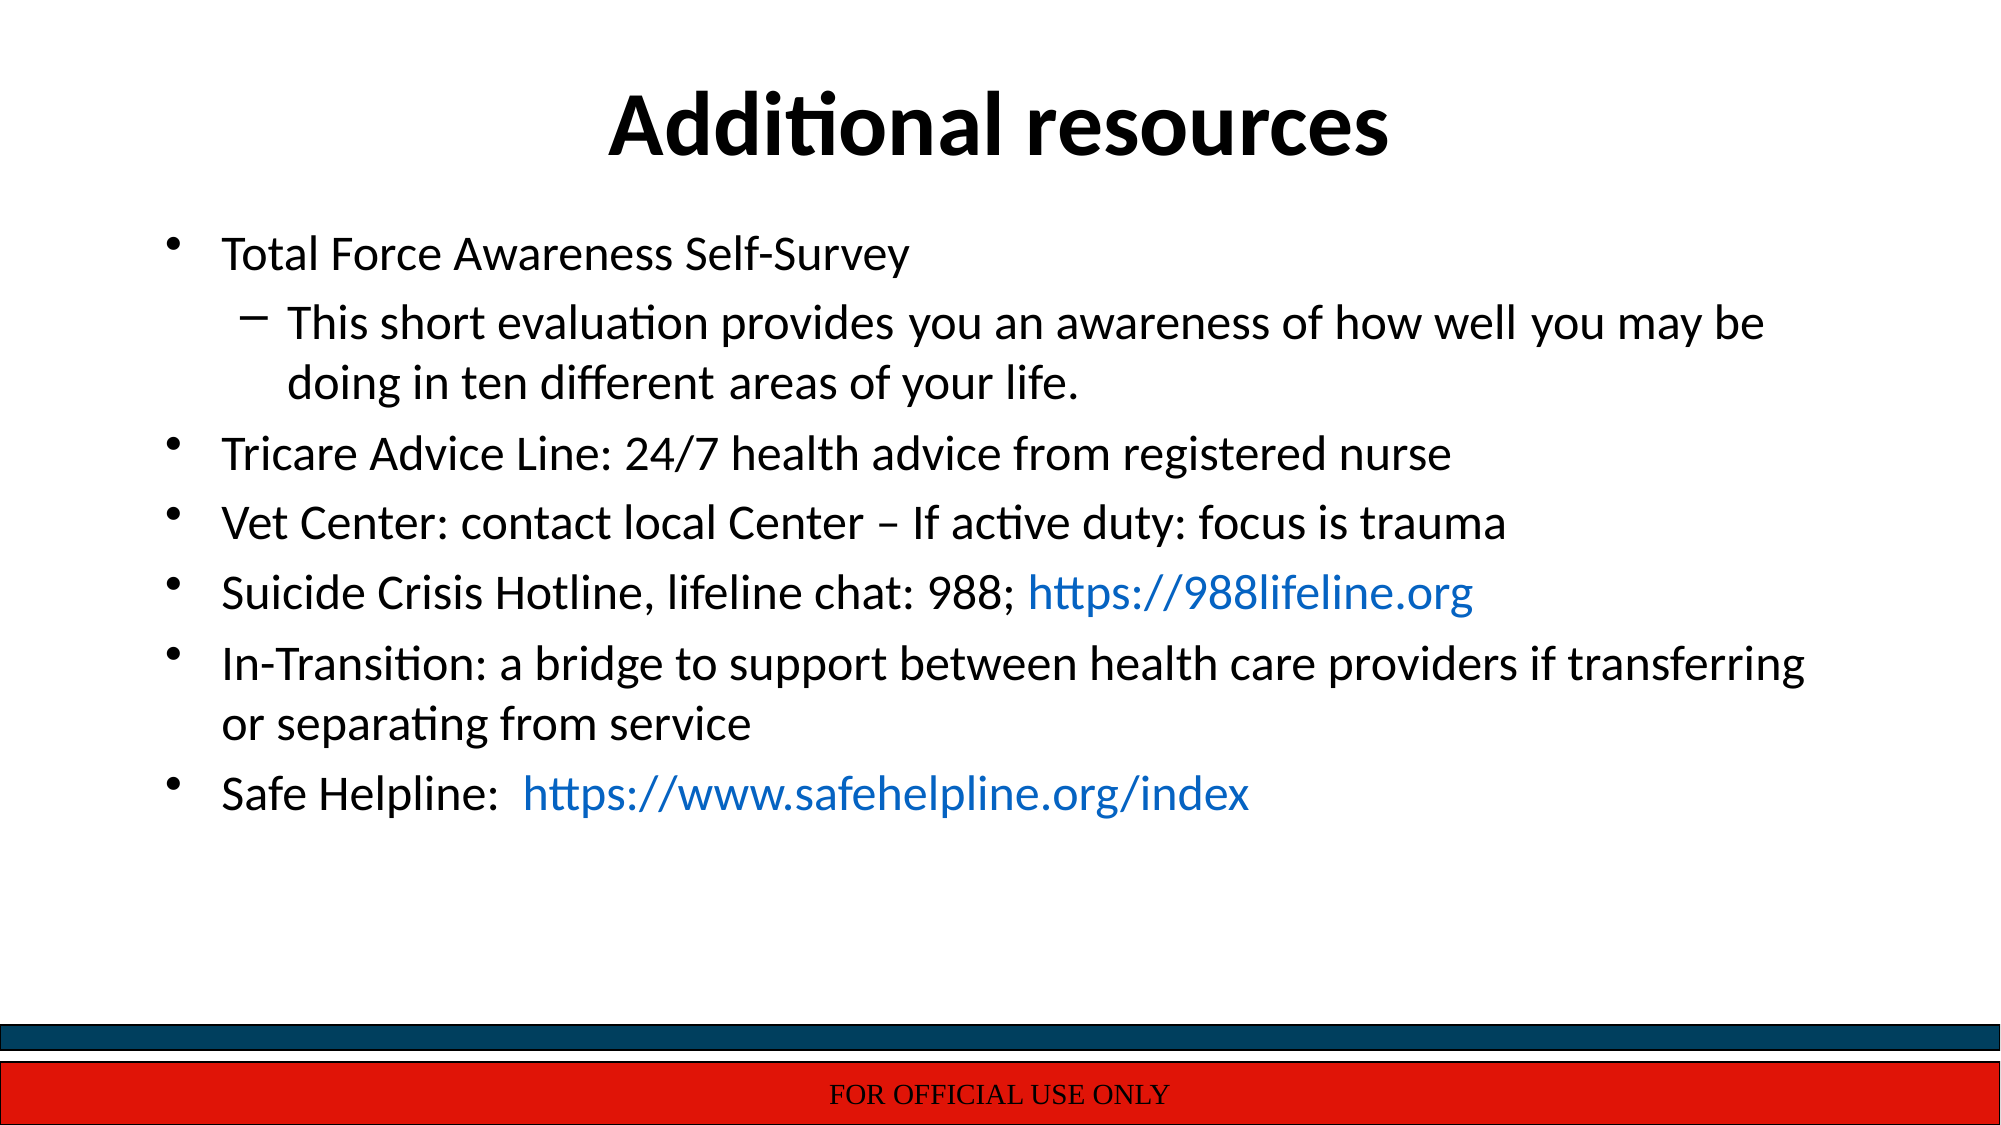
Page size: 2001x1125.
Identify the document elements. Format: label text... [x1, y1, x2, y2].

list Total Force Awareness Self-Survey This short evaluation provides you an awareness of how well you may be doing in ten different areas of your life. Tricare Advice Line: 24/7 health advice from registered nurse Vet Center: contact local Center – If active duty: focus is trauma Suicide Crisis Hotline, lifeline chat: 988; https://988lifeline.org In-Transition: a bridge to support between health care providers if transferring or separating from service Safe Helpline: https://www.safehelpline.org/index [150, 212, 1850, 1000]
title Additional resources [150, 24, 1850, 212]
footer FOR OFFICIAL USE ONLY [0, 1055, 2000, 1125]
